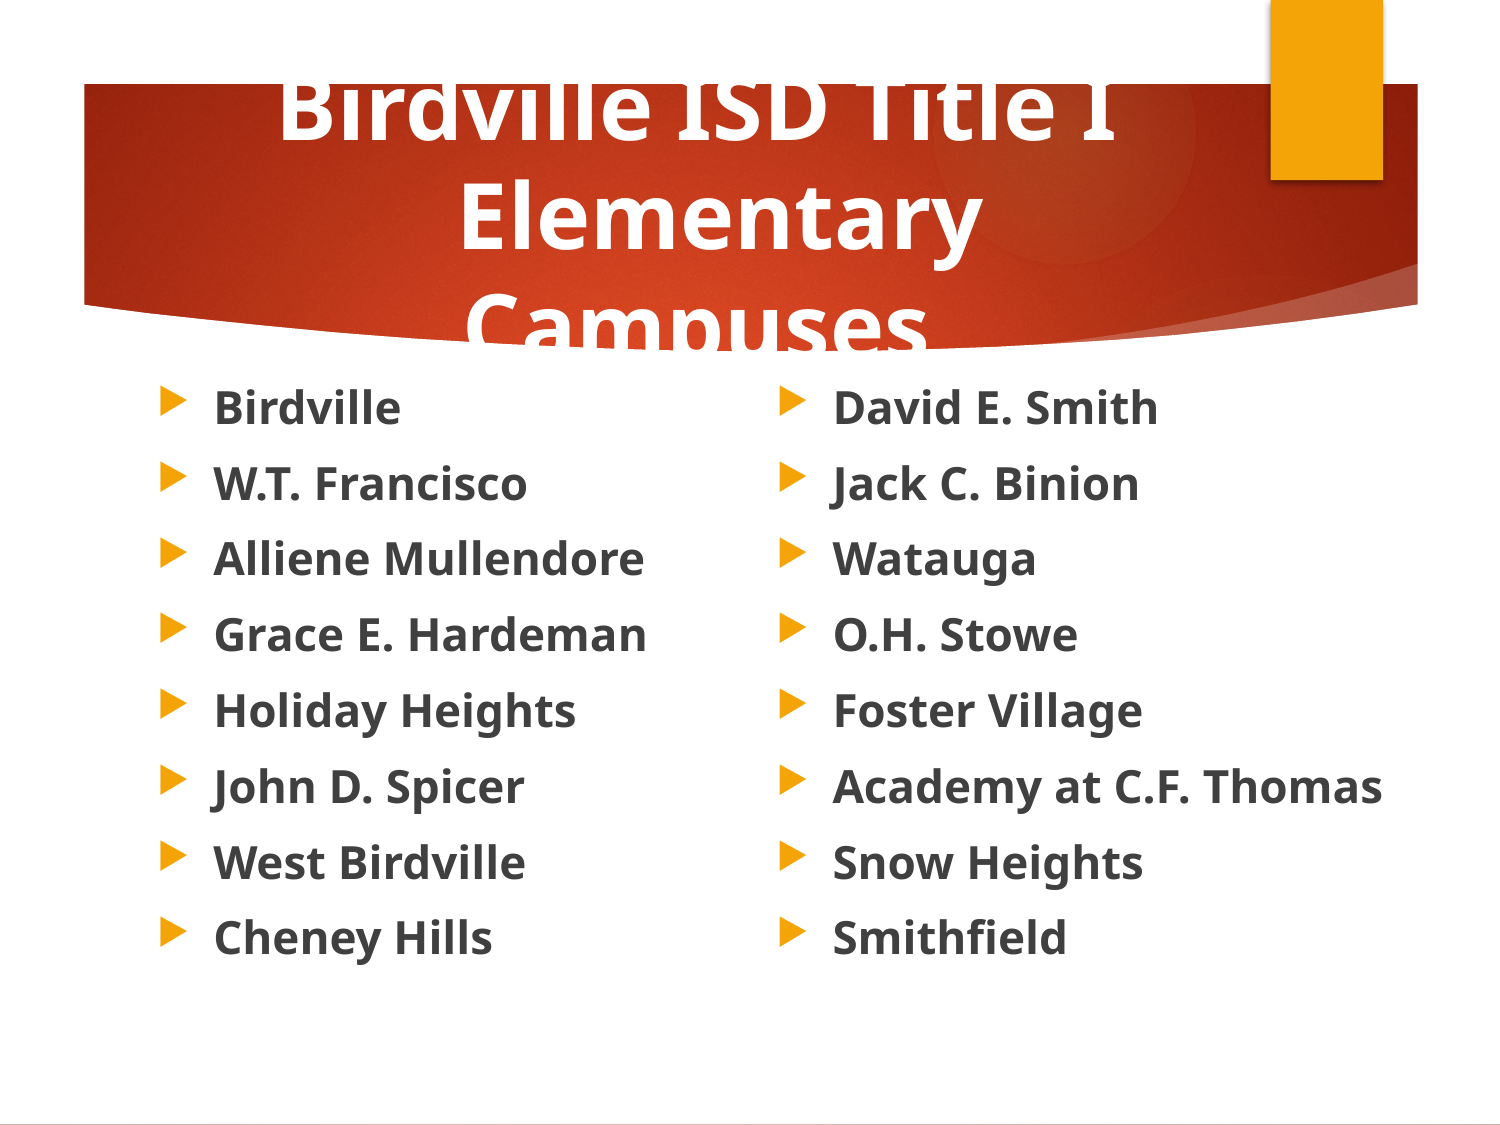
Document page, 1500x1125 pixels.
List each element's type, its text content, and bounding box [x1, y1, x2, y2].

title Birdville ISD Title I Elementary Campuses [200, 99, 1241, 217]
list David E. Smith Jack C. Binion Watauga O.H. Stowe Foster Village Academy at C.F. Thomas Snow Heights Smithfield [761, 370, 1426, 950]
list Birdville W.T. Francisco Alliene Mullendore Grace E. Hardeman Holiday Heights John D. Spicer West Birdville Cheney Hills [142, 370, 739, 950]
